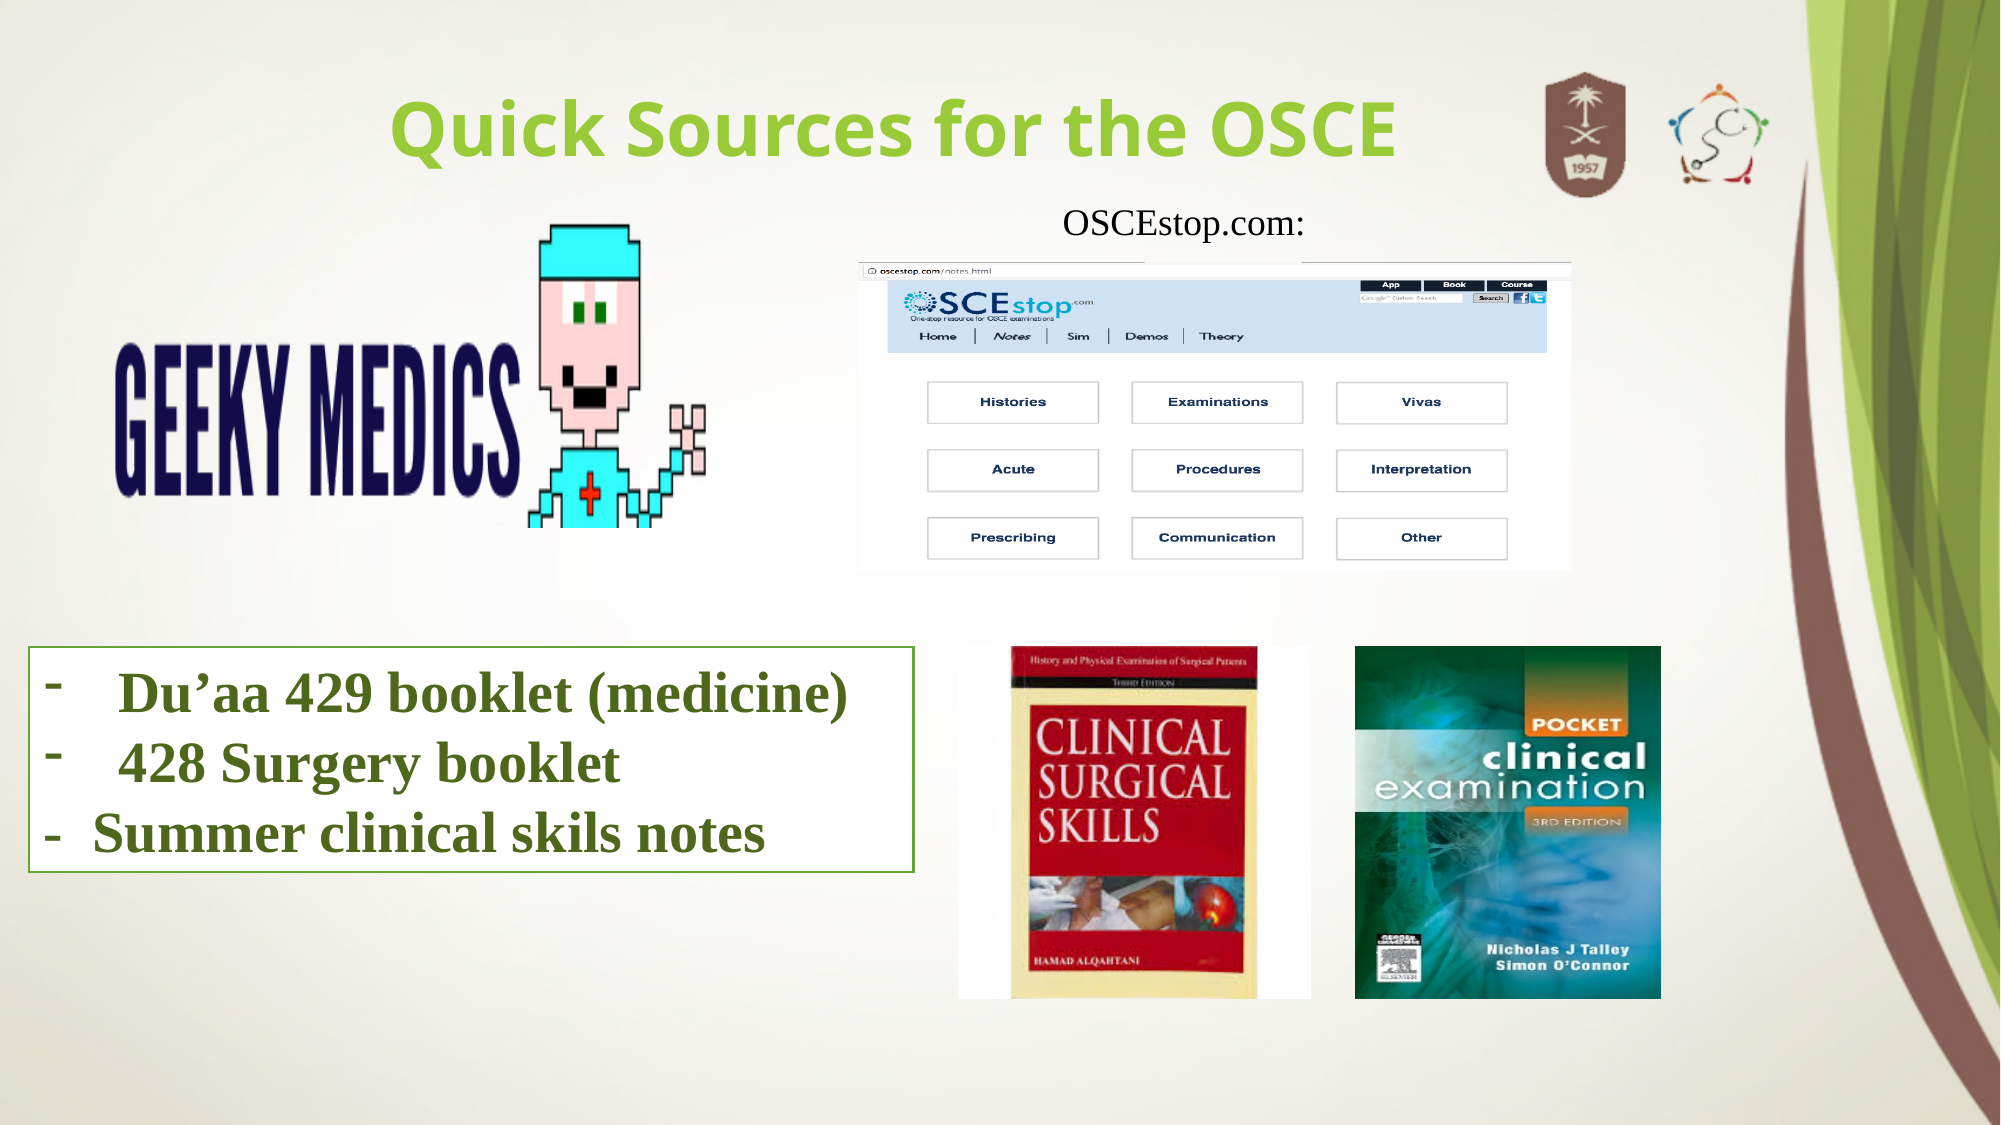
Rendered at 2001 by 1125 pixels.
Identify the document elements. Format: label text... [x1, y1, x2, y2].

text_box OSCEstop.com: [1047, 191, 1419, 251]
picture [0, 0, 2001, 1125]
text_box Du’aa 429 booklet (medicine) 428 Surgery booklet - Summer clinical skils notes [28, 646, 915, 873]
text_box Quick Sources for the OSCE [46, 73, 1742, 179]
